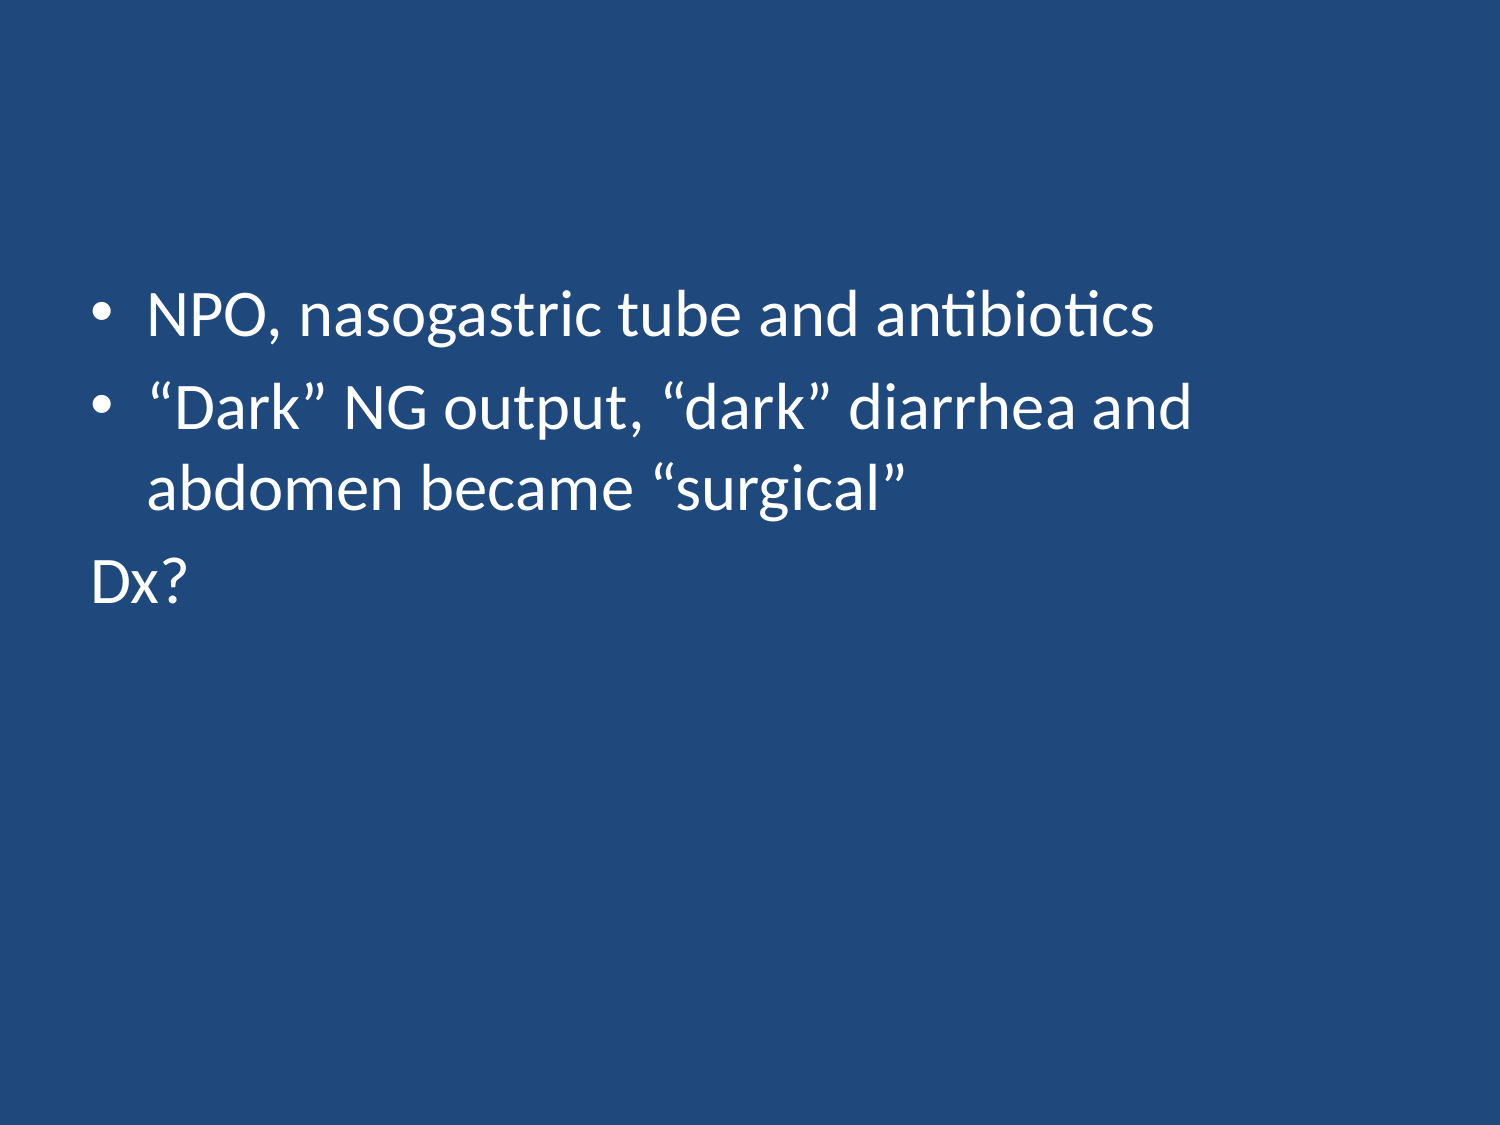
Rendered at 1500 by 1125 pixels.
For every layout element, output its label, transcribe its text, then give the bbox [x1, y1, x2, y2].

list NPO, nasogastric tube and antibiotics “Dark” NG output, “dark” diarrhea and abdomen became “surgical” Dx? [75, 262, 1425, 1005]
